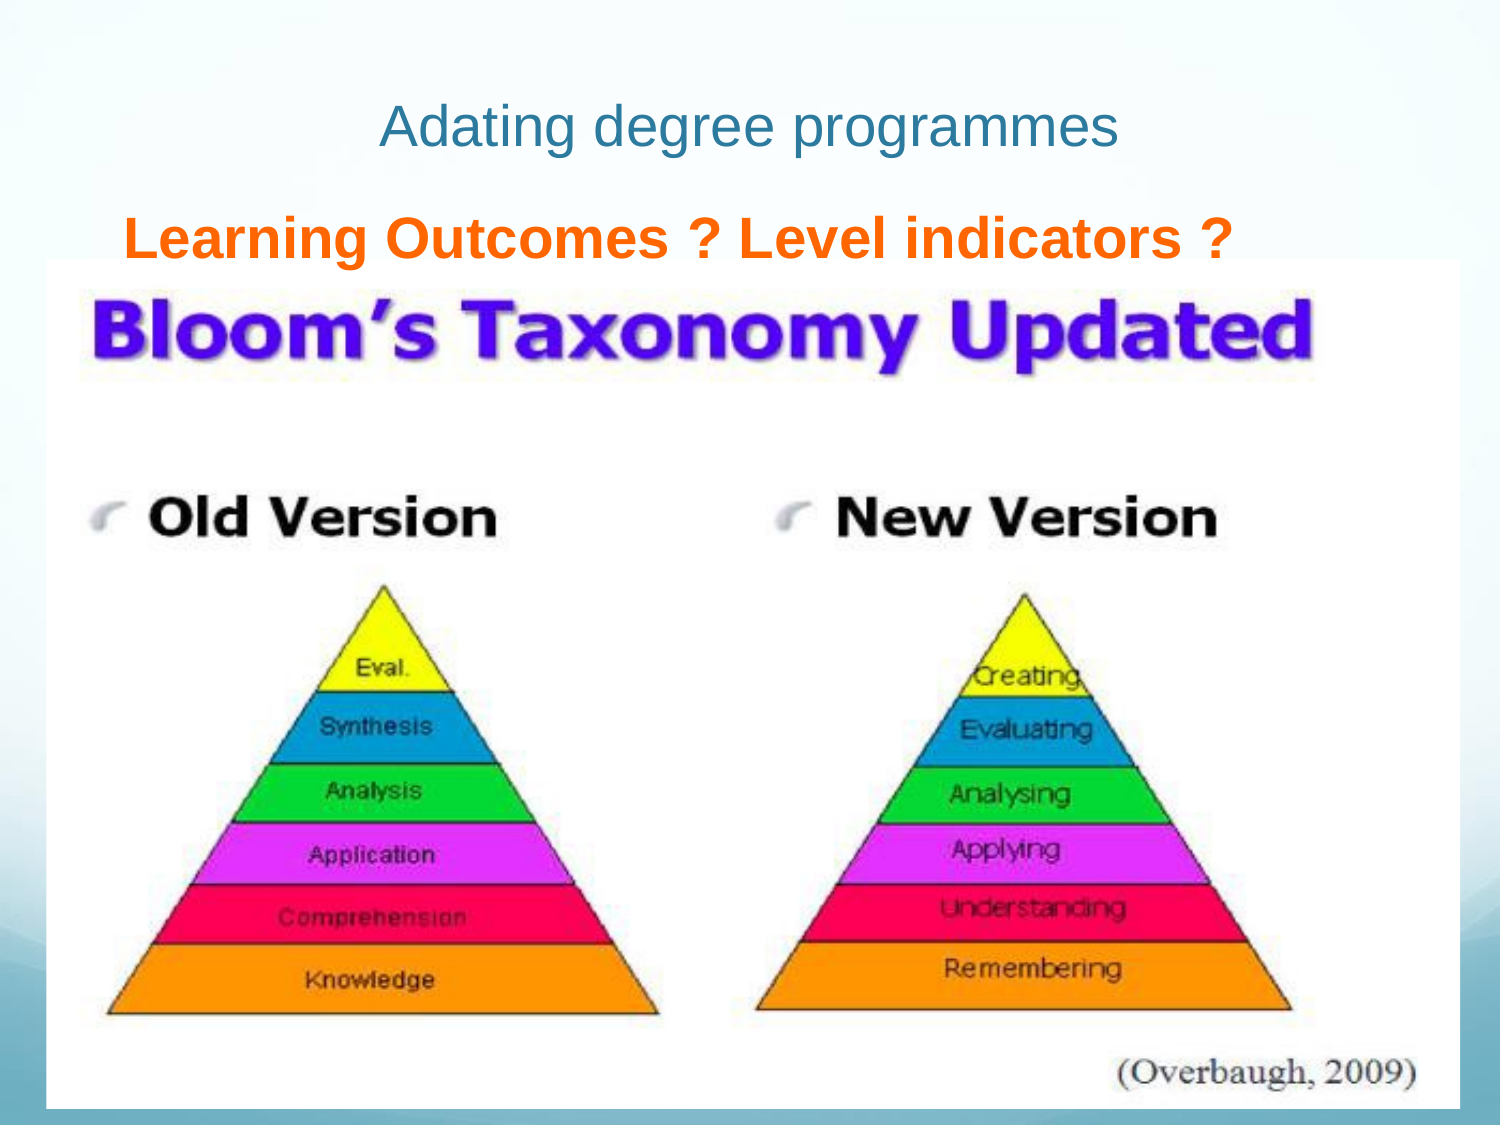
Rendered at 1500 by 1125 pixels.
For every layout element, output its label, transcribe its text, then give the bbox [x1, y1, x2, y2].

text_box Adating degree programmes Learning Outcomes ? Level indicators ? [121, 88, 1239, 270]
picture [0, 0, 1500, 1125]
text_box [46, 259, 1461, 1109]
